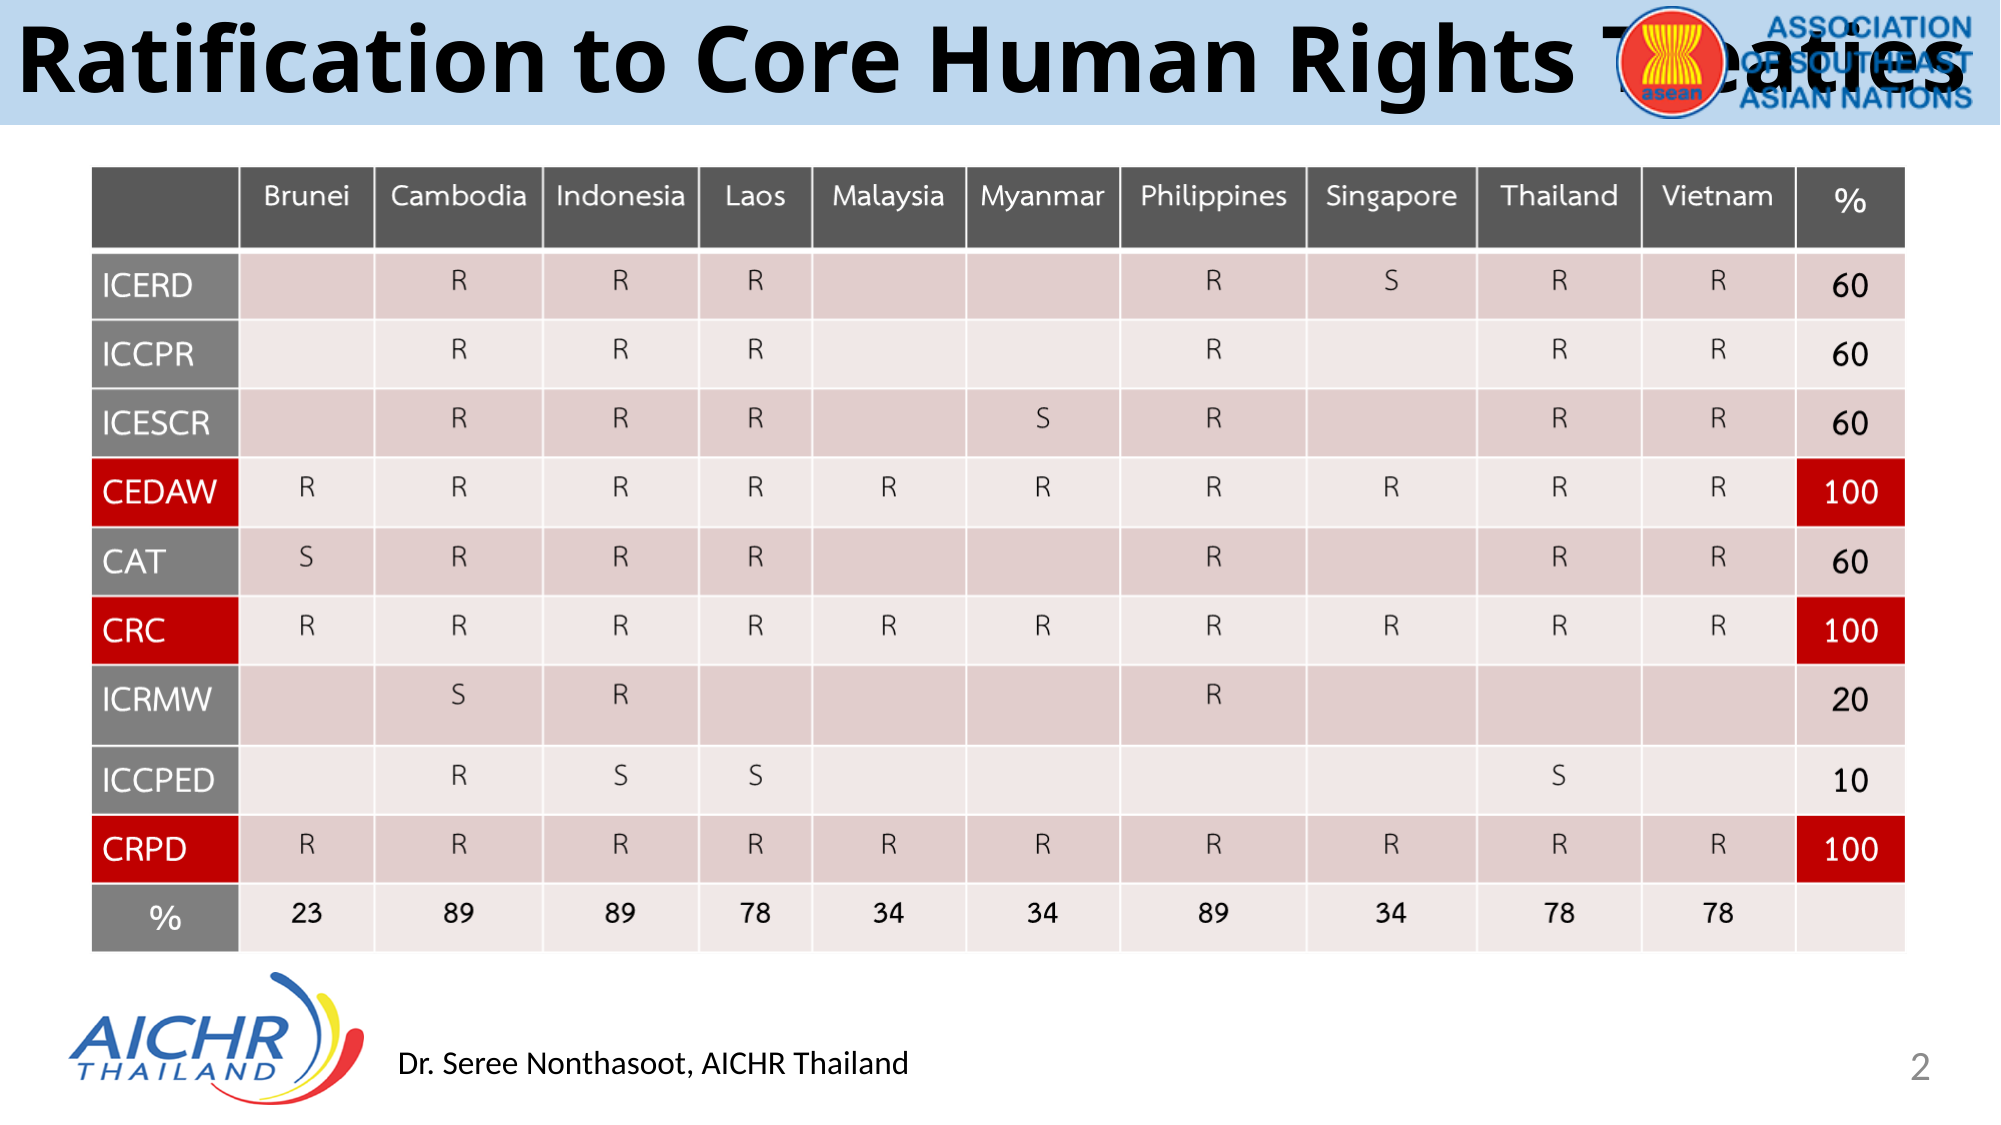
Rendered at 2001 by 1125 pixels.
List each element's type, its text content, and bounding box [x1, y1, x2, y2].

text_box Dr. Seree Nonthasoot, AICHR Thailand [383, 1033, 926, 1089]
picture [68, 151, 1911, 1105]
slide_number 2 [1894, 1033, 1931, 1094]
picture [1616, 6, 1973, 119]
title Ratification to Core Human Rights Treaties [0, 0, 2000, 125]
